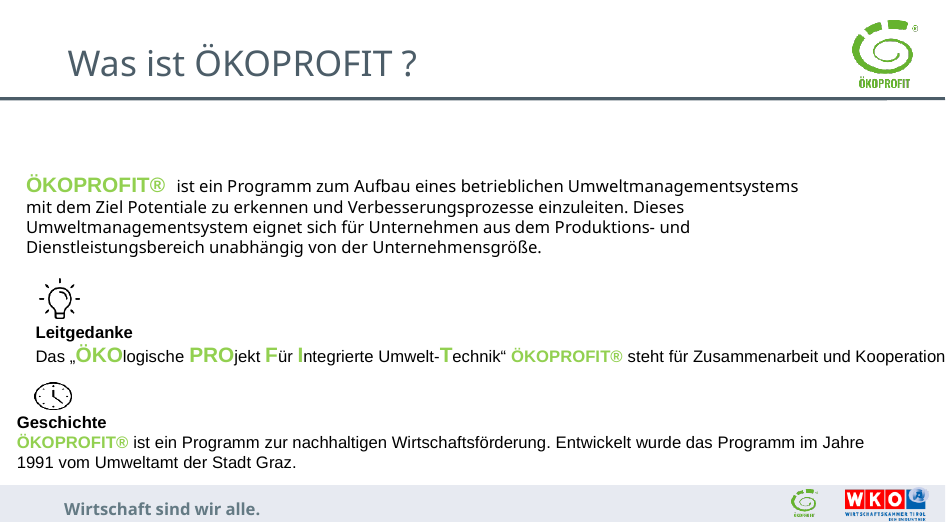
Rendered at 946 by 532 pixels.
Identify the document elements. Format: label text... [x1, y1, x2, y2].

text_box ÖKOPROFIT® ist ein Programm zum Aufbau eines betrieblichen Umweltmanagementsystems mit dem Ziel Potentiale zu erkennen und Verbesserungsprozesse einzuleiten. Dieses Umweltmanagementsystem eignet sich für Unternehmen aus dem Produktions- und Dienstleistungsbereich unabhängig von der Unternehmensgröße. [11, 119, 839, 264]
picture [852, 20, 919, 88]
text_box Leitgedanke Das „ÖKOlogische PROjekt Für Integrierte Umwelt-Technik“ ÖKOPROFIT® steht für Zusammenarbeit und Kooperation. [20, 314, 946, 374]
picture [38, 278, 80, 320]
picture [0, 485, 946, 522]
picture [34, 382, 72, 410]
title Was ist ÖKOPROFIT ? [59, 14, 887, 88]
text_box Geschichte ÖKOPROFIT® ist ein Programm zur nachhaltigen Wirtschaftsförderung. Entwickelt wurde das Programm im Jahre 1991 vom Umweltamt der Stadt Graz. [1, 404, 904, 480]
